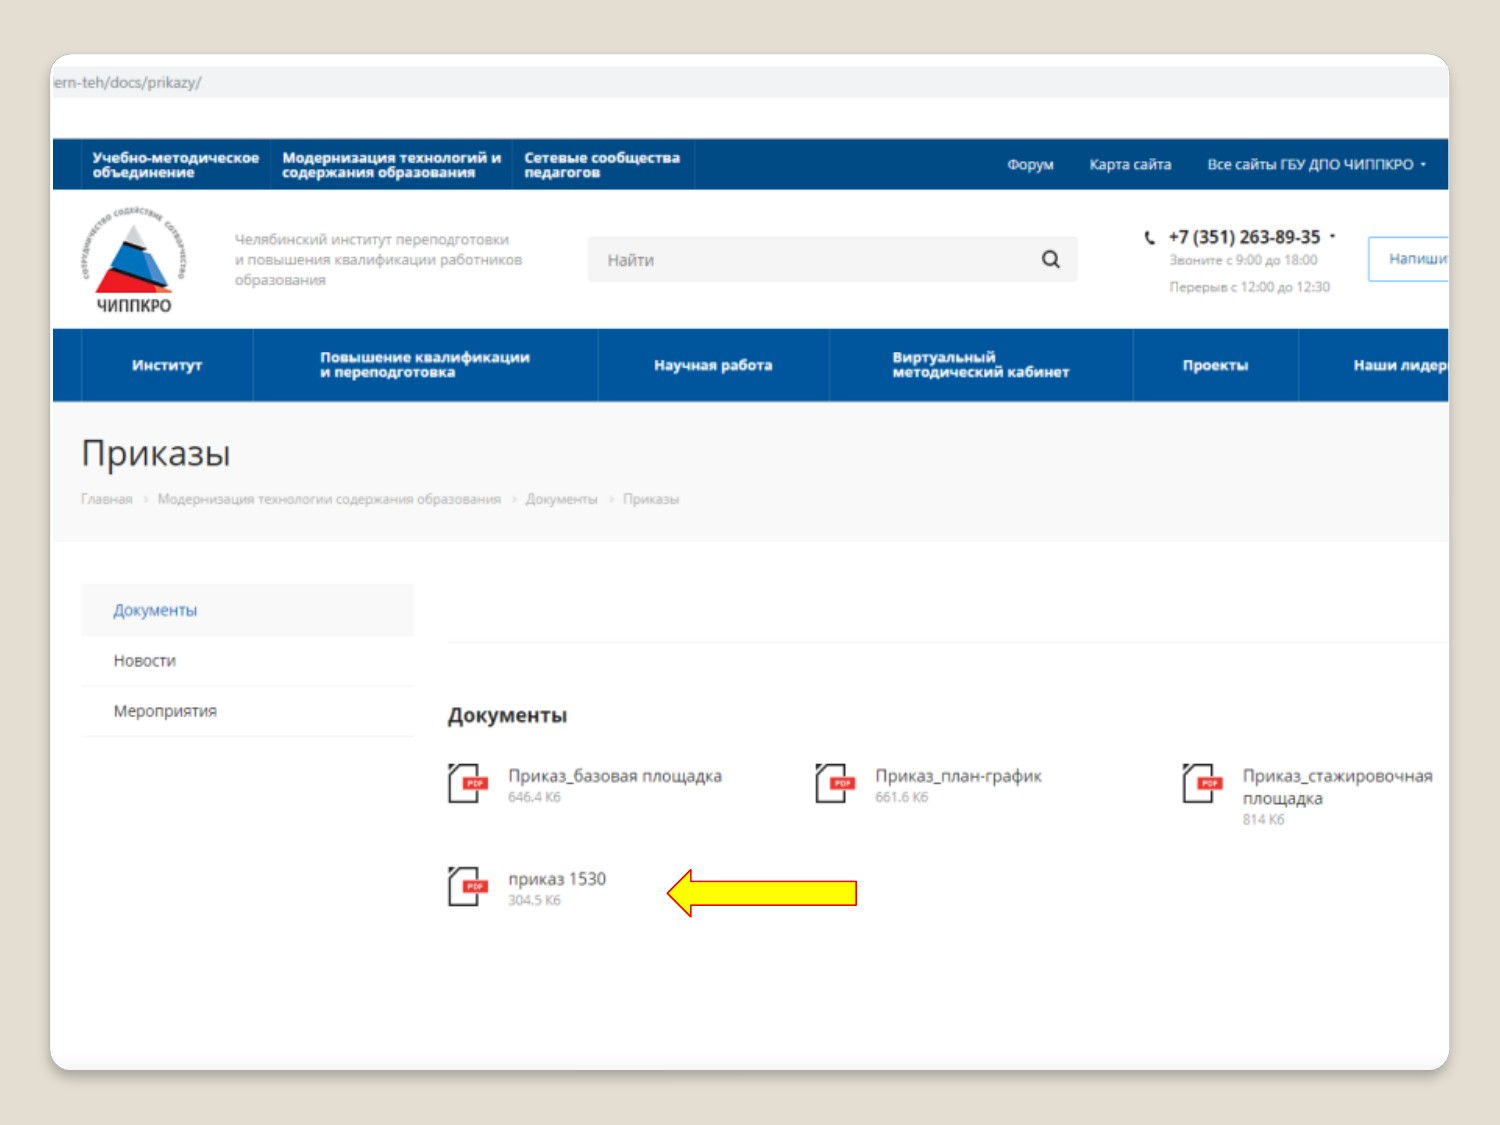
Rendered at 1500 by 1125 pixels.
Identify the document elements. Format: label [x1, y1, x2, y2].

picture [52, 66, 1449, 936]
